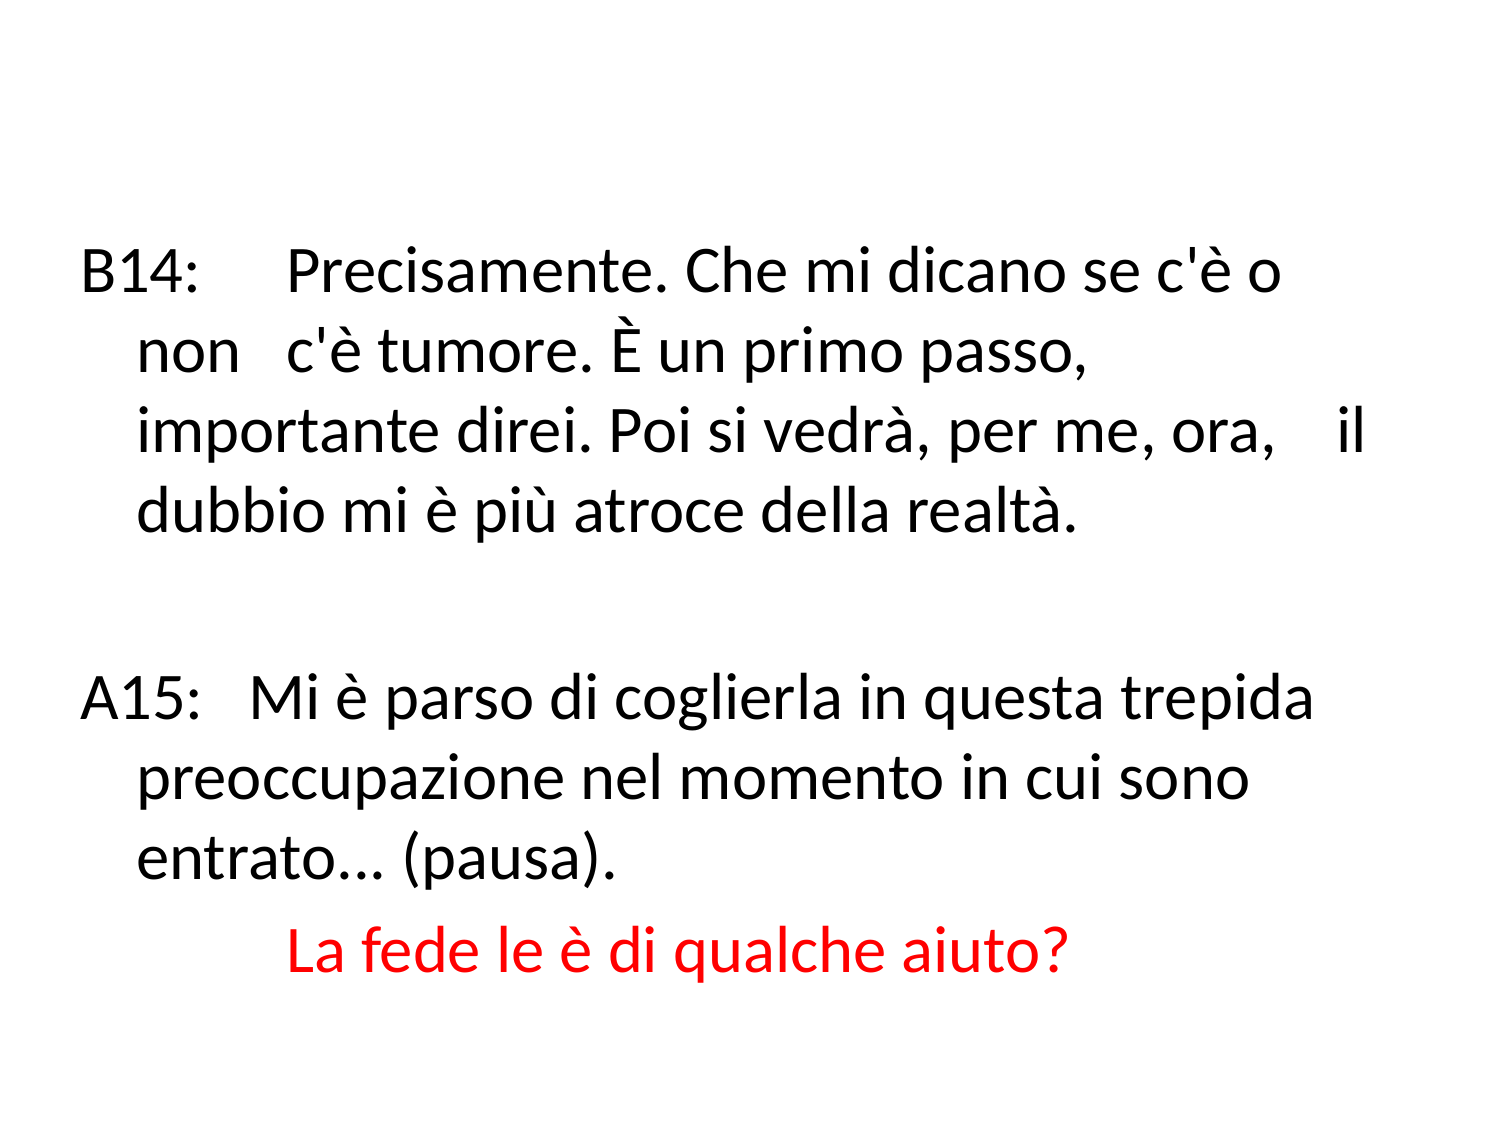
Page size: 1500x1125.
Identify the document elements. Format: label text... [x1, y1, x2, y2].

list B14: Precisamente. Che mi dicano se c'è o non c'è tumore. È un primo passo, importante direi. Poi si vedrà, per me, ora, il dubbio mi è più atroce della realtà. A15: Mi è parso di coglierla in questa trepida preoccupazione nel momento in cui sono entrato... (pausa). La fede le è di qualche aiuto? [64, 125, 1415, 1047]
